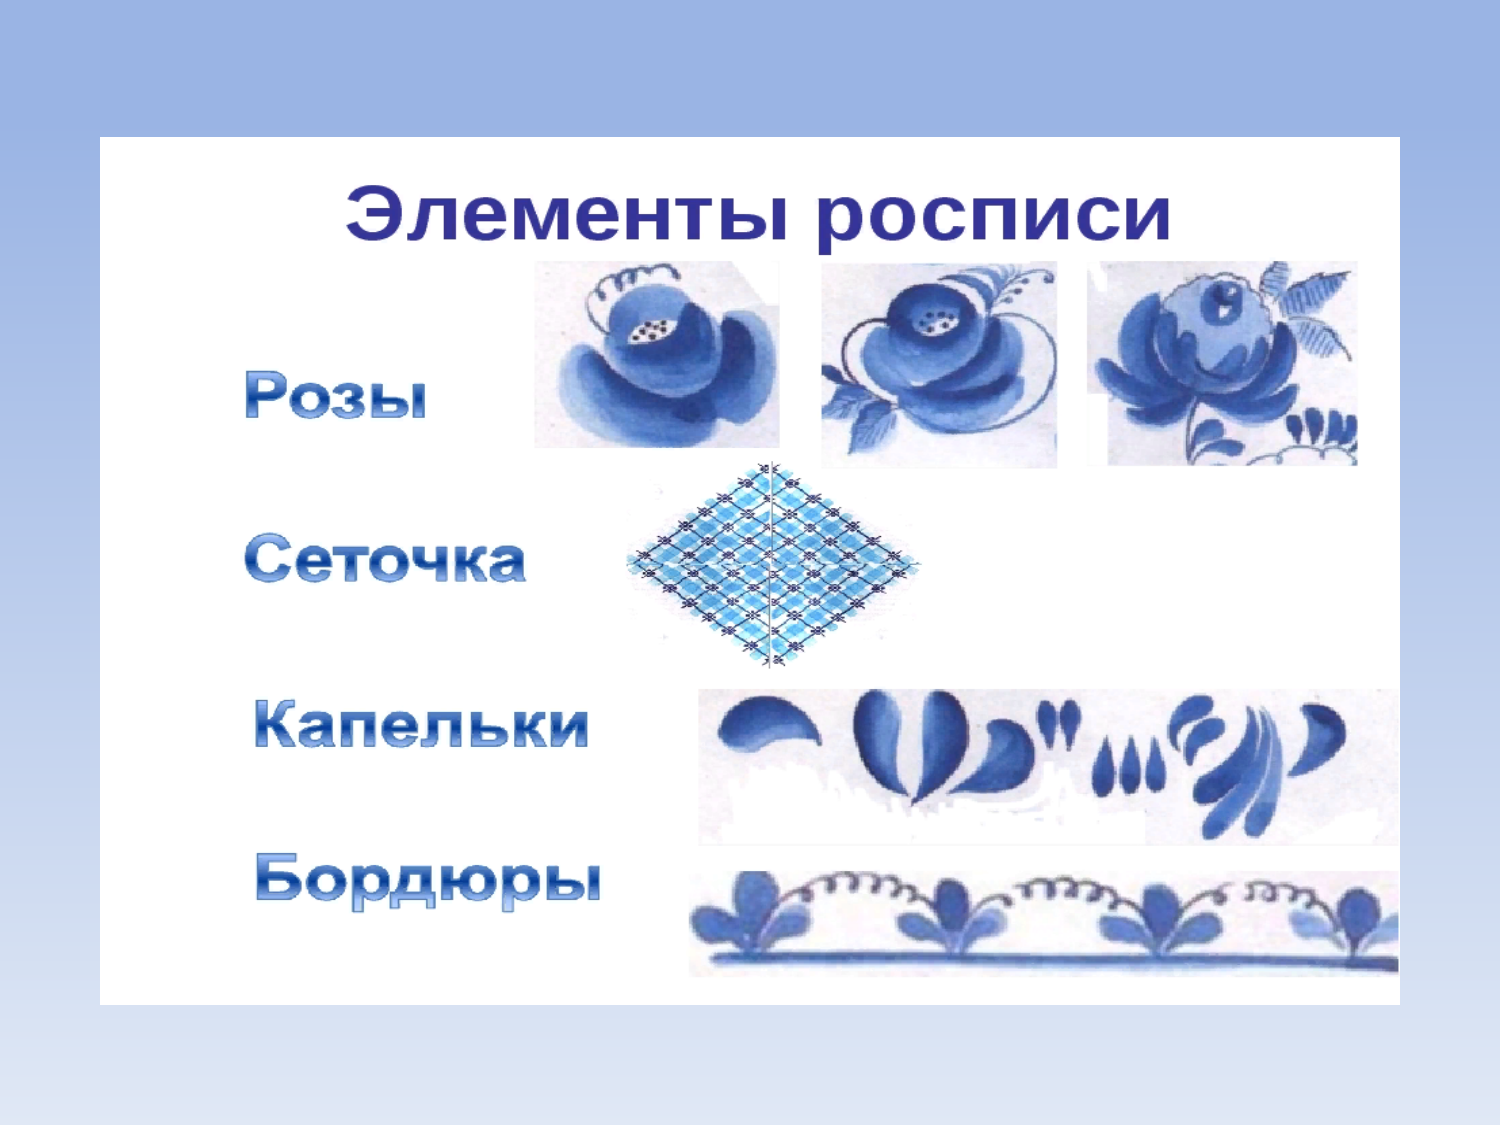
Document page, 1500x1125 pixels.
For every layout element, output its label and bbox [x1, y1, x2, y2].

list [100, 136, 1400, 1006]
